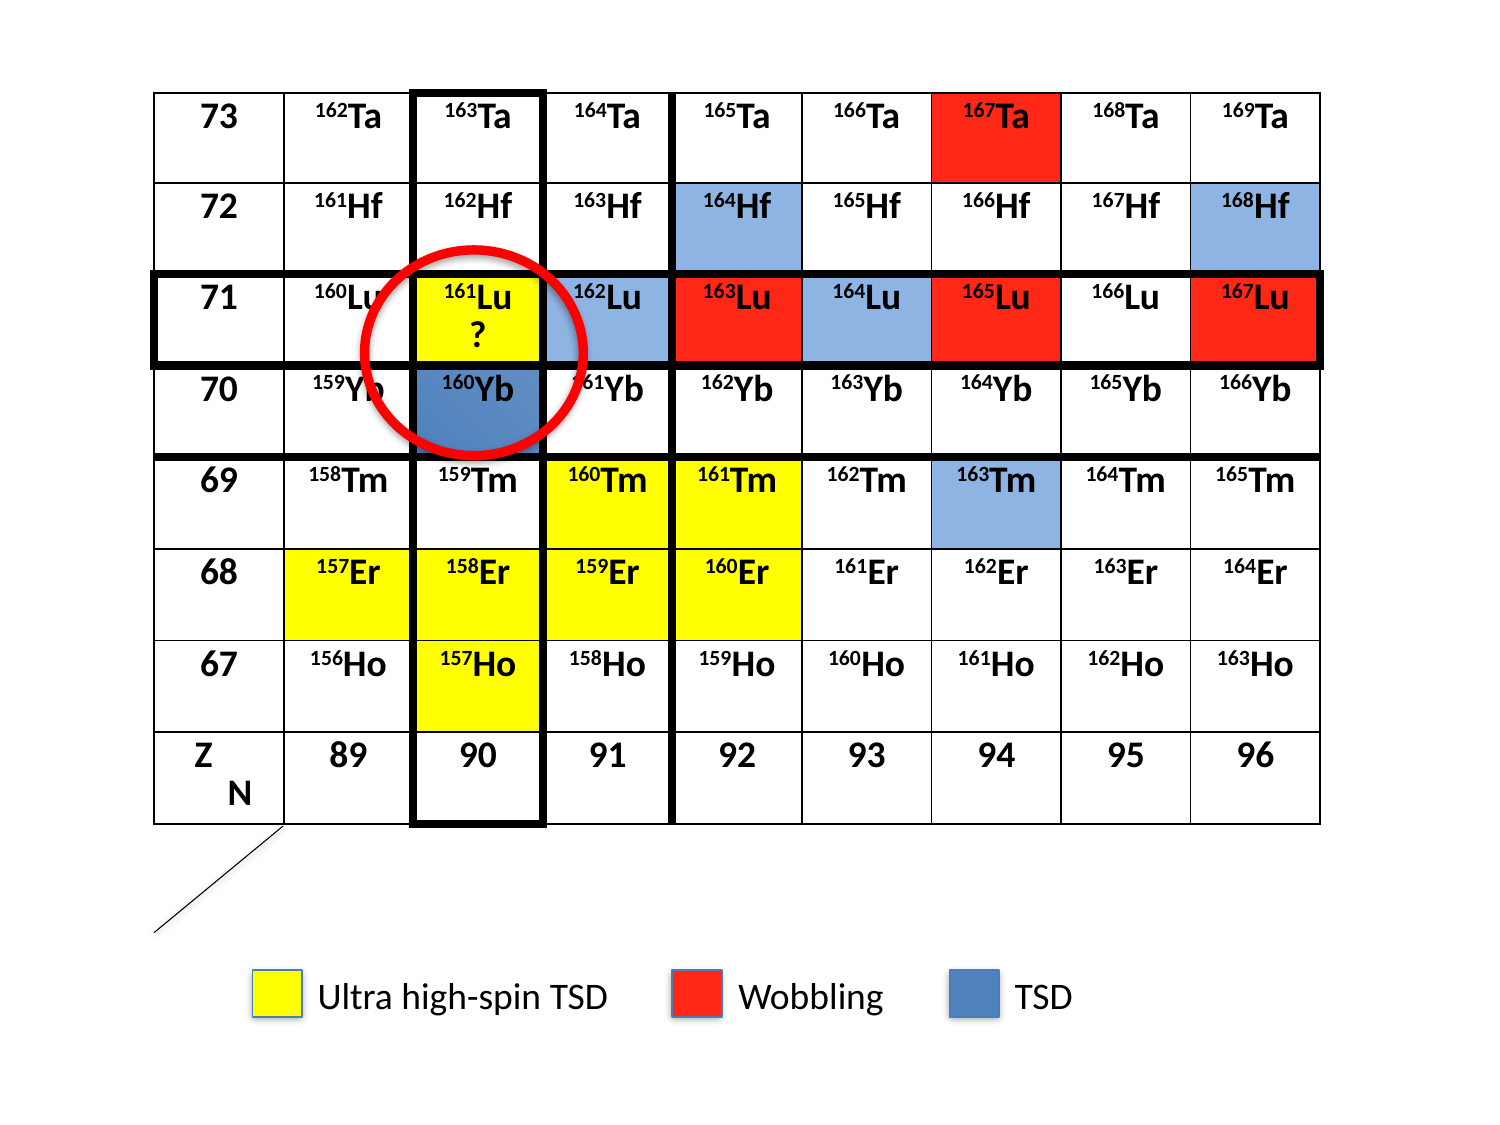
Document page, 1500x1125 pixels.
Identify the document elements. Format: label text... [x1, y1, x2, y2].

table_header 164Ta [547, 94, 668, 182]
table_cell 163Ho [1191, 641, 1319, 731]
table_cell 162Hf [417, 184, 539, 267]
table_cell 162Tm [803, 461, 931, 548]
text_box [153, 825, 284, 933]
table_cell 164Hf [676, 184, 801, 270]
table_cell 159Ho [676, 641, 801, 731]
table_cell 162Yb [676, 370, 801, 453]
table_cell 160Ho [803, 641, 931, 731]
table_cell 166Hf [932, 184, 1060, 270]
table_cell 168Hf [1191, 184, 1319, 270]
table_cell 159Yb [285, 370, 409, 453]
table_cell 162Ho [1062, 641, 1190, 731]
table_cell 163Lu [676, 278, 801, 361]
table_cell 164Tm [1062, 461, 1190, 548]
table_cell 158Tm [285, 461, 409, 548]
table_cell 93 [803, 733, 931, 823]
table_cell 166Yb [1191, 370, 1319, 453]
table_cell 157Ho [417, 641, 539, 731]
table_cell Z N [155, 733, 283, 823]
table_header 168Ta [1062, 94, 1190, 182]
table_cell 159Tm [417, 461, 539, 548]
table_cell 162Er [932, 550, 1060, 640]
table_cell 67 [155, 641, 283, 731]
table_header 163Ta [417, 97, 539, 182]
table_cell 68 [155, 550, 283, 640]
table_header 169Ta [1191, 94, 1319, 182]
table_cell 161Er [803, 550, 931, 640]
table_cell 165Hf [803, 184, 931, 270]
table_cell 163Tm [932, 461, 1060, 548]
table_cell 159Er [547, 550, 668, 640]
table_cell 167Lu [1191, 278, 1316, 361]
table_cell 161Yb [547, 370, 668, 453]
table_cell 157Er [285, 550, 409, 640]
table_header 162Ta [285, 94, 409, 182]
table_cell 94 [932, 733, 1060, 823]
table_cell 72 [155, 184, 283, 270]
text_box [363, 249, 585, 457]
table_cell 160Tm [547, 461, 668, 548]
table_cell 89 [285, 733, 409, 823]
table_cell 71 [158, 278, 283, 361]
table_cell 163Hf [547, 184, 668, 270]
table_cell 90 [417, 733, 539, 820]
table_cell 162Lu [553, 278, 668, 361]
table_cell 158Er [417, 550, 539, 640]
table_cell 160Yb [525, 445, 539, 453]
table_cell 163Er [1062, 550, 1190, 640]
table_cell 163Yb [803, 370, 931, 453]
table_cell 165Tm [1191, 461, 1319, 548]
table_header 167Ta [932, 94, 1060, 182]
table_cell 167Hf [1062, 184, 1190, 270]
table_cell 166Lu [1062, 278, 1190, 361]
table_cell 96 [1191, 733, 1319, 823]
table_cell 161Hf [285, 184, 409, 270]
table_cell 95 [1062, 733, 1190, 823]
table_cell 69 [155, 461, 283, 548]
table_cell 161Tm [676, 461, 801, 548]
table_header 73 [155, 94, 283, 182]
table_cell 165Lu [932, 278, 1060, 361]
table_header 165Ta [676, 94, 801, 182]
table_cell 164Yb [932, 370, 1060, 453]
table_cell 91 [547, 733, 668, 823]
table_cell 161Ho [932, 641, 1060, 731]
table_cell 156Ho [285, 641, 409, 731]
table_cell 165Yb [1062, 370, 1190, 453]
table_cell 70 [155, 370, 283, 453]
table_cell 92 [676, 733, 801, 823]
table_cell 158Ho [547, 641, 668, 731]
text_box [252, 964, 1089, 1026]
table_cell 160Er [676, 550, 801, 640]
table_cell 160Lu [285, 278, 394, 361]
table_cell 164Er [1191, 550, 1319, 640]
table_header 166Ta [803, 94, 931, 182]
table_cell 164Lu [803, 278, 931, 361]
